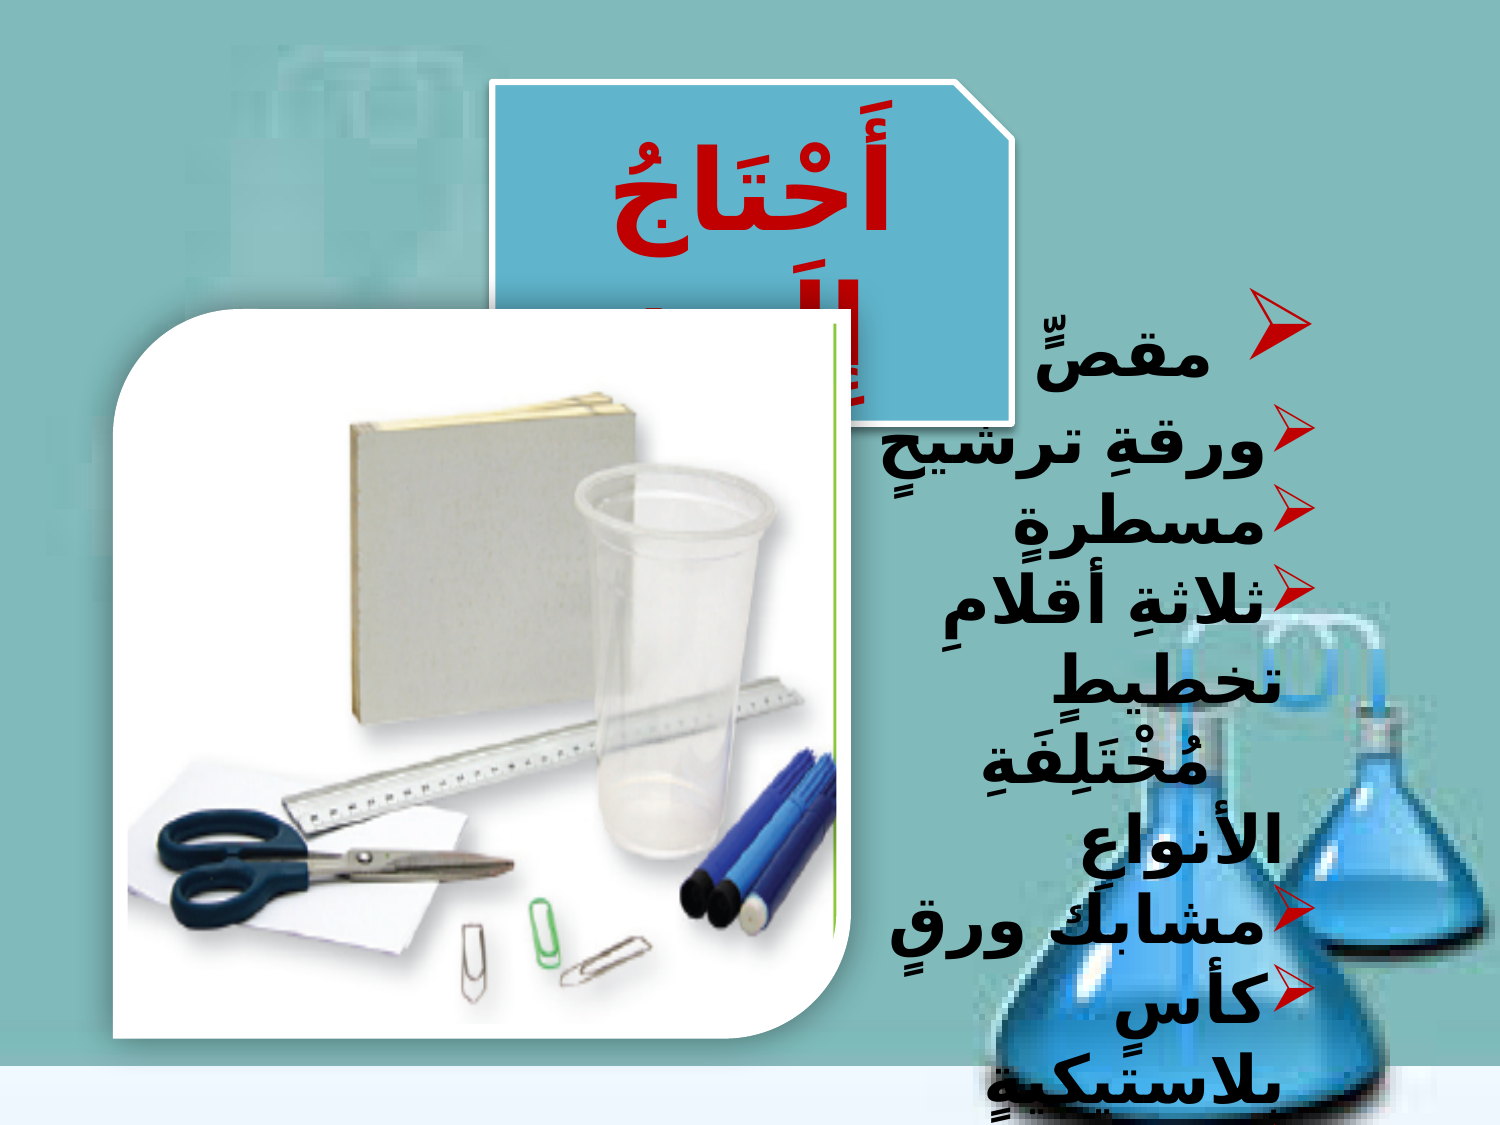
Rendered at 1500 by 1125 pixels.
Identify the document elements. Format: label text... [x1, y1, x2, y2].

text_box مقصٍّ ورقةِ ترشيحٍ مسطرةٍ ثلاثةِ أقلامِ تخطيطٍ مُخْتَلِفَةِ الأنواعِ مشابك ورقٍ كأسٍ بلاستيكيةٍ ماءٍ مناشفَ ورقيةٍ [820, 269, 1336, 1125]
text_box أَحْتَاجُ إِلَى: [489, 78, 1015, 427]
picture [0, 0, 1500, 1125]
